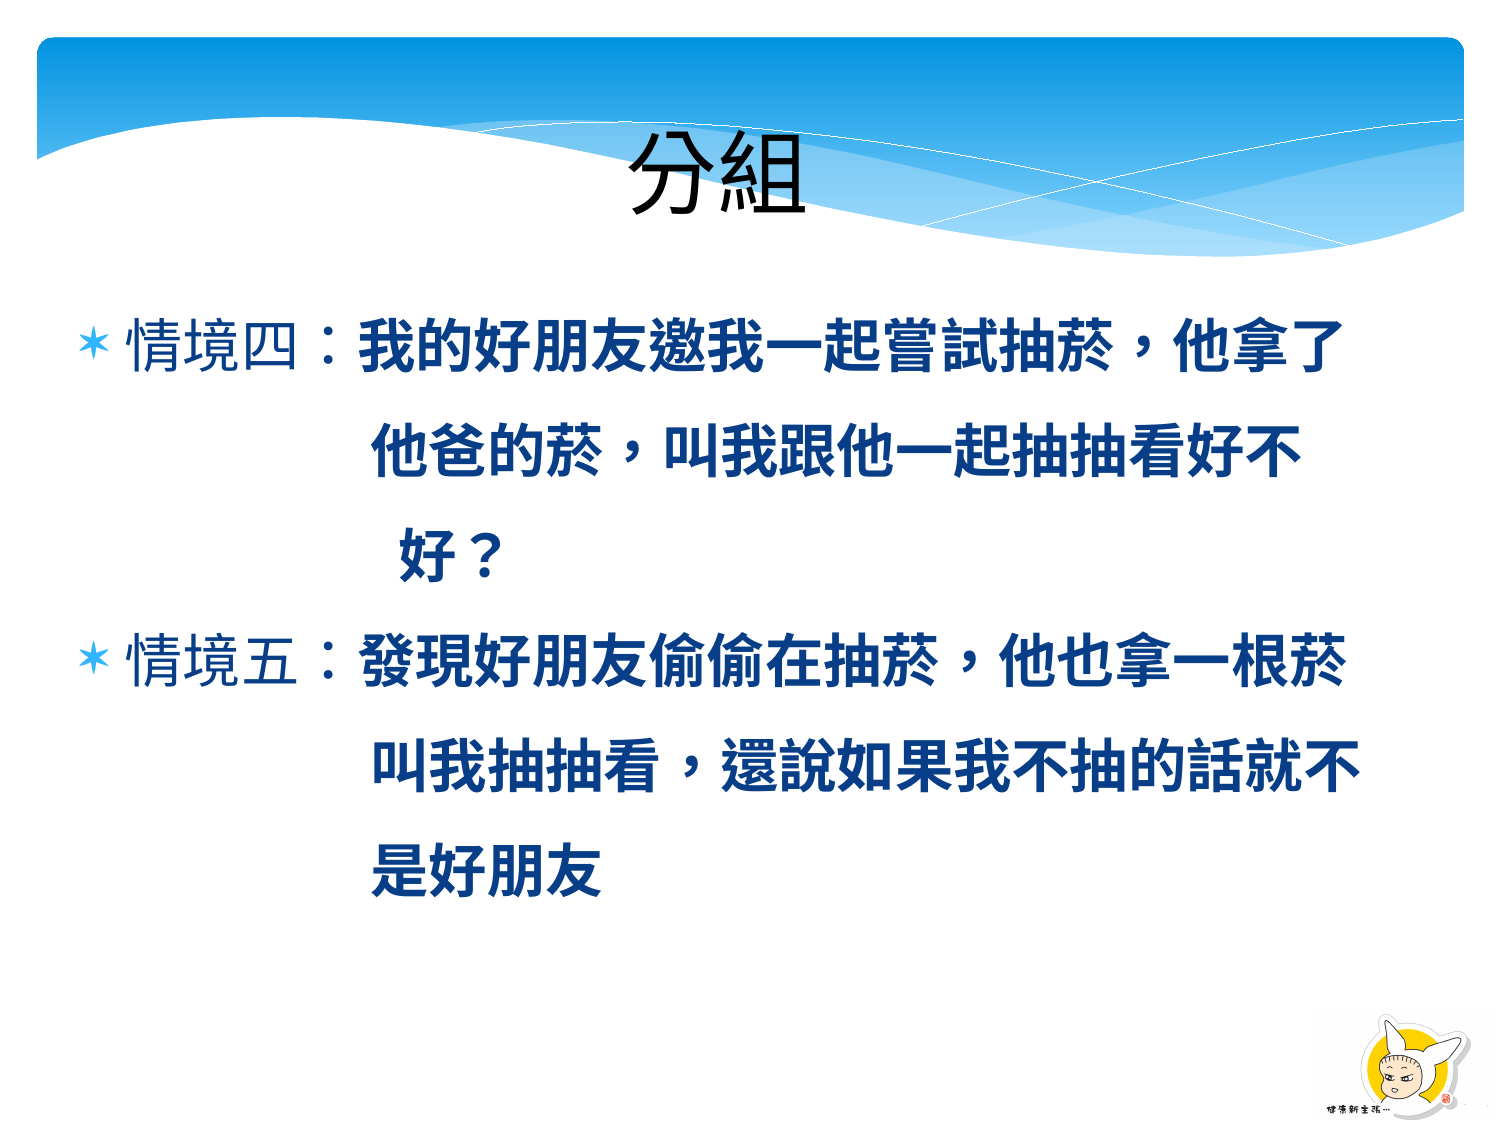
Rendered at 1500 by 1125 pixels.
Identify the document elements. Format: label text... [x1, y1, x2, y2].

text_box 情境四：我的好朋友邀我一起嘗試抽菸，他拿了 他爸的菸，叫我跟他一起抽抽看好不 好？ 情境五：發現好朋友偷偷在抽菸，他也拿一根菸 叫我抽抽看，還說如果我不抽的話就不 是好朋友 [64, 267, 1415, 1059]
picture [1316, 1011, 1494, 1122]
text_box 分組 [112, 108, 1323, 267]
